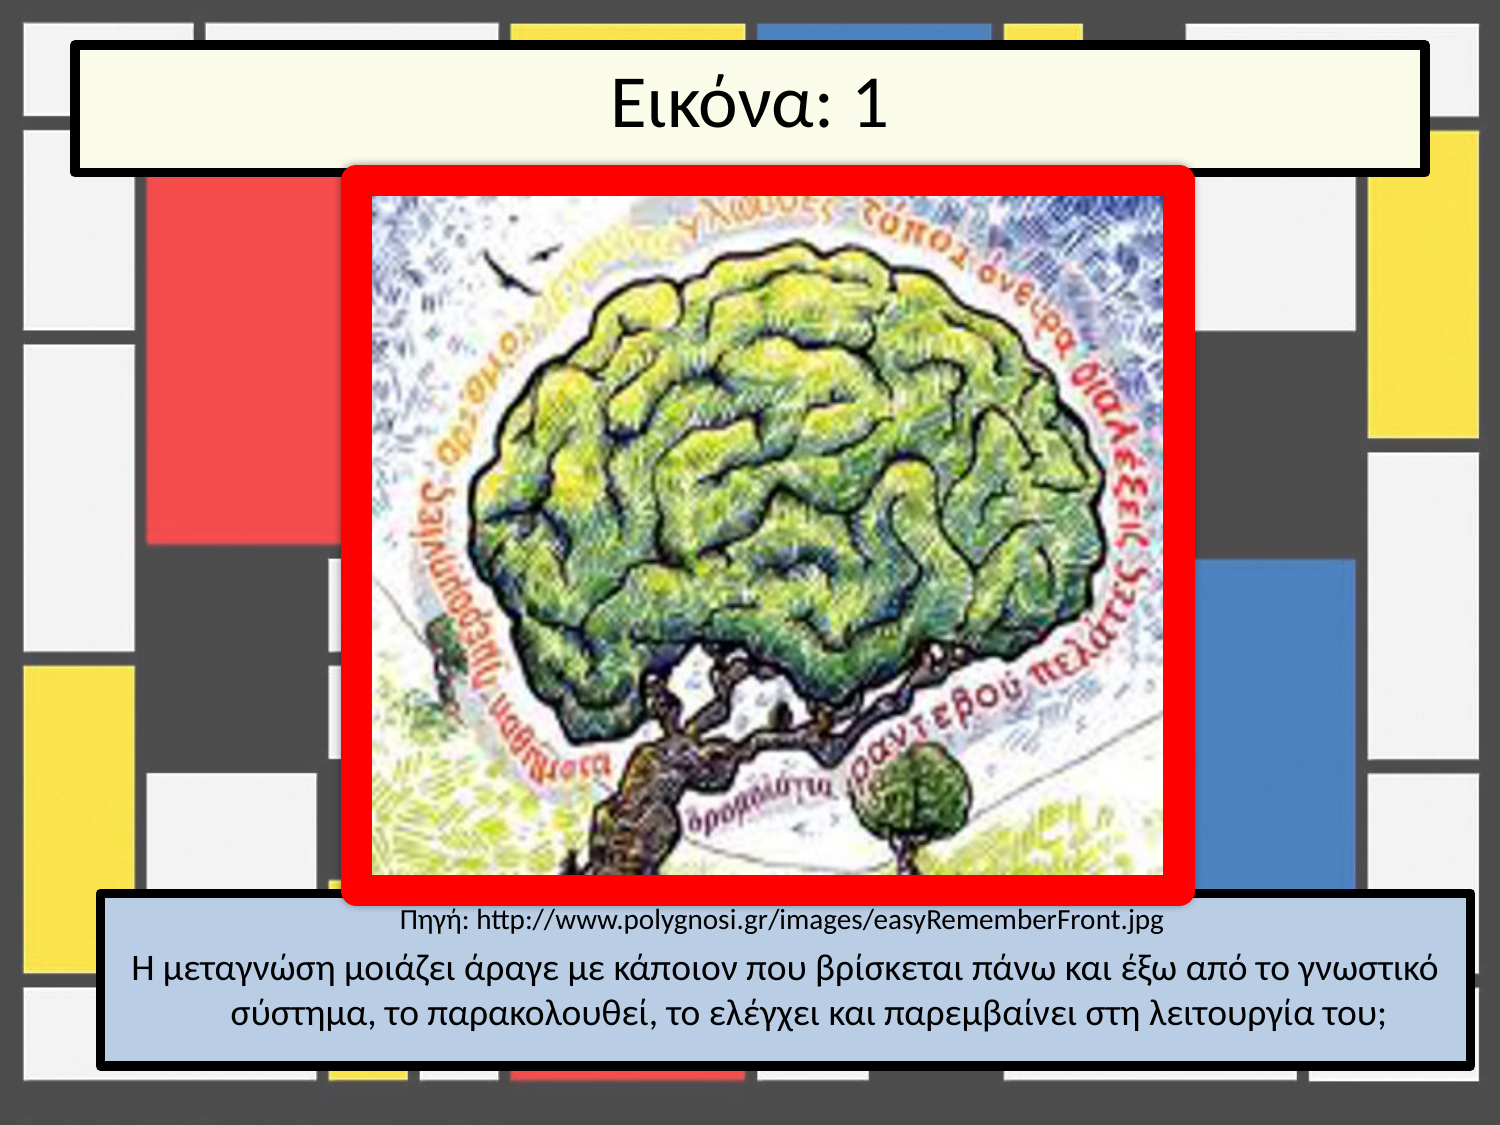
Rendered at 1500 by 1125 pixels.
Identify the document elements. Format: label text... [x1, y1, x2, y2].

title Εικόνα: 1 [75, 45, 1425, 173]
text_box Πηγή: http://www.polygnosi.gr/images/easyRememberFront.jpg Η μεταγνώση μοιάζει άραγε με κάποιον που βρίσκεται πάνω και έξω από το γνωστικό σύστημα, το παρακολουθεί, το ελέγχει και παρεμβαίνει στη λειτουργία του; [100, 893, 1471, 1066]
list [371, 196, 1164, 875]
